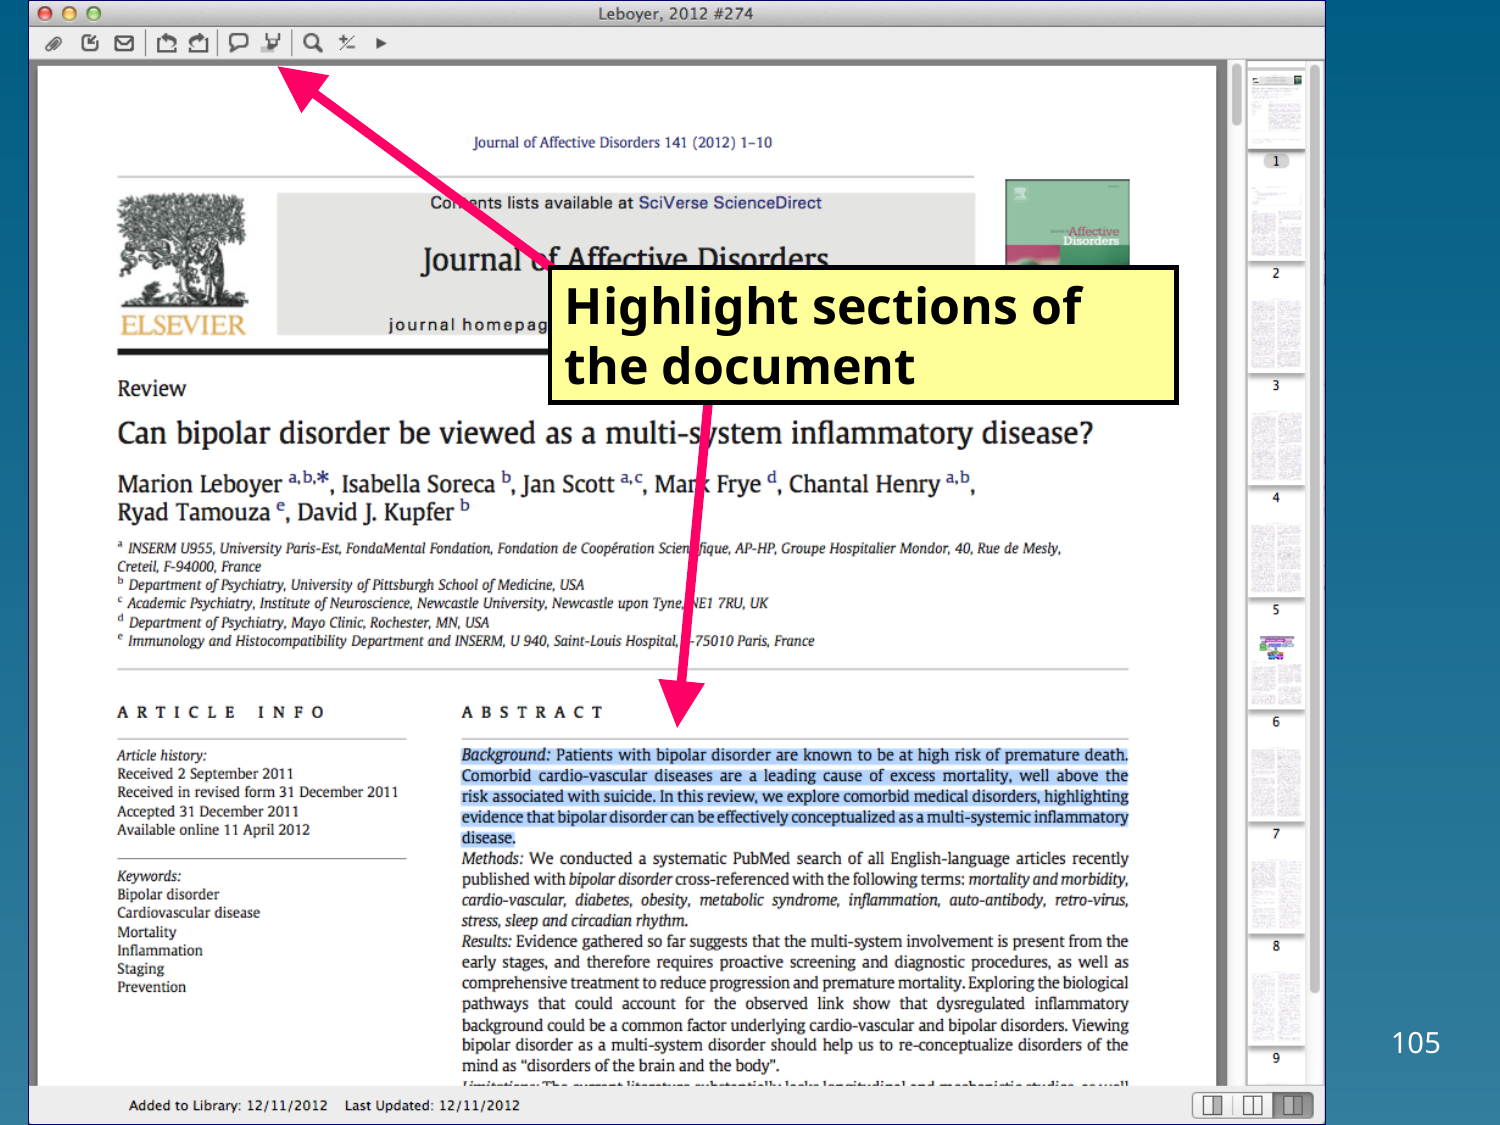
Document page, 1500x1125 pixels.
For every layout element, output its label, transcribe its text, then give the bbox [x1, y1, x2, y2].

picture [27, 0, 1327, 1125]
slide_number 105 [1329, 1034, 1442, 1065]
